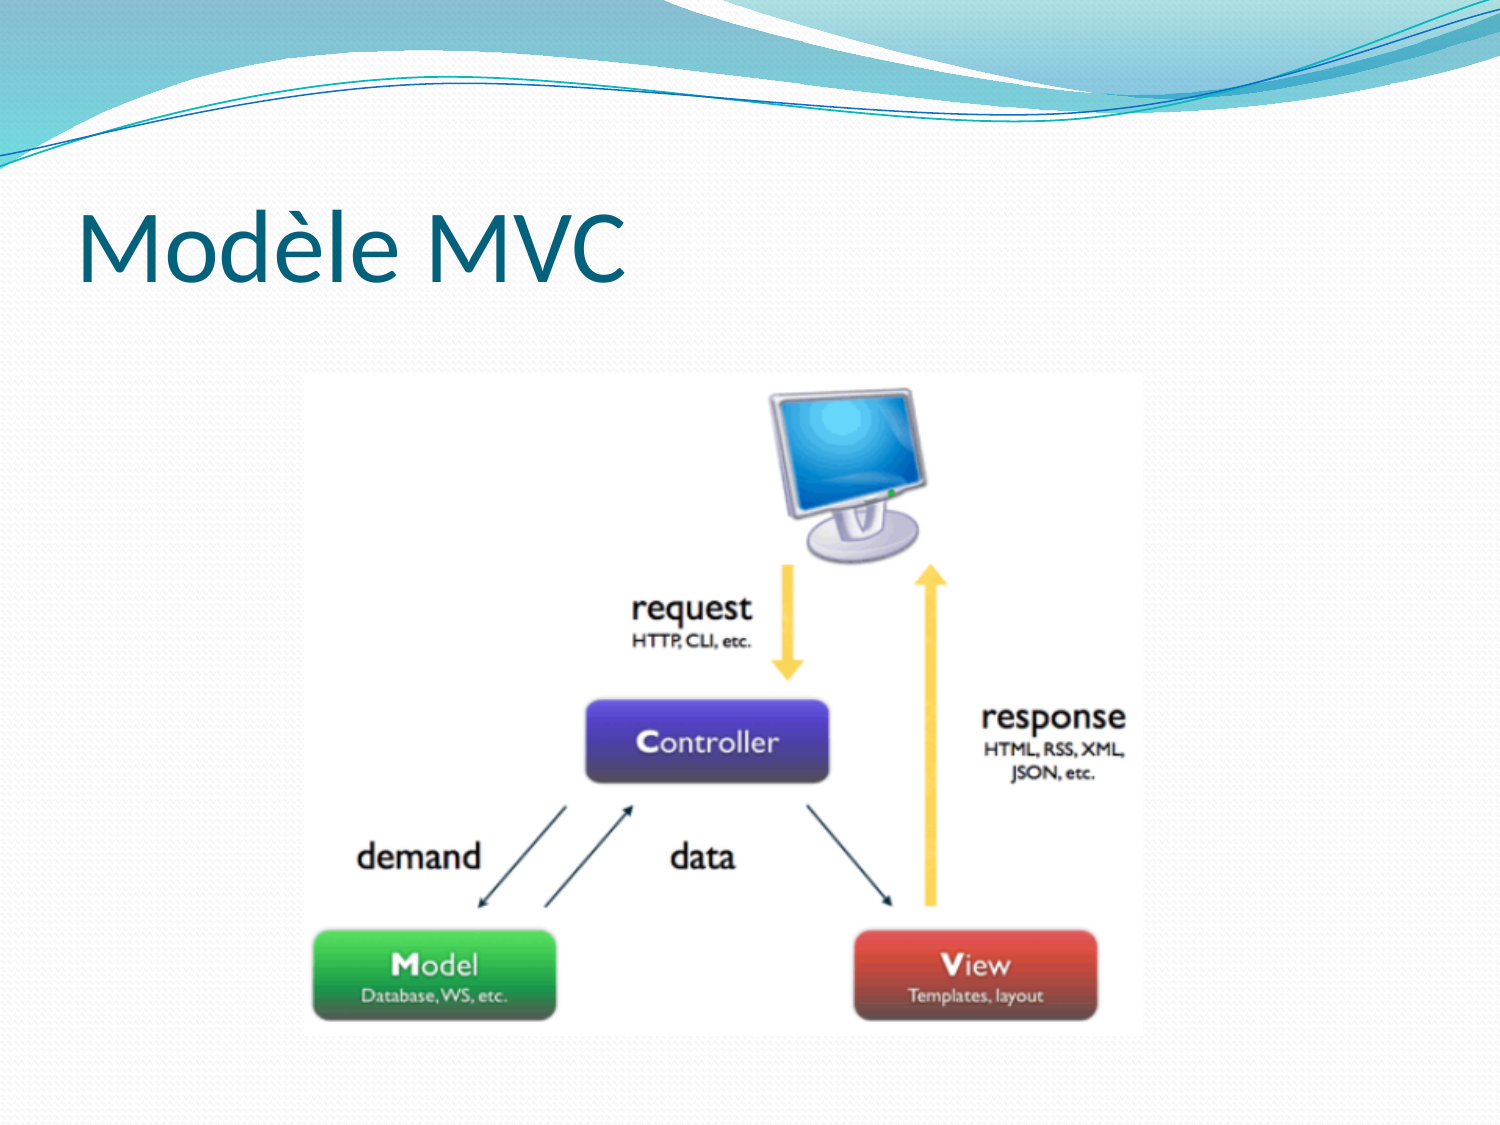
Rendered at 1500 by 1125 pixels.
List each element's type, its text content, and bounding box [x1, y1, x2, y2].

picture [304, 374, 1143, 1037]
title Modèle MVC [75, 115, 1425, 303]
